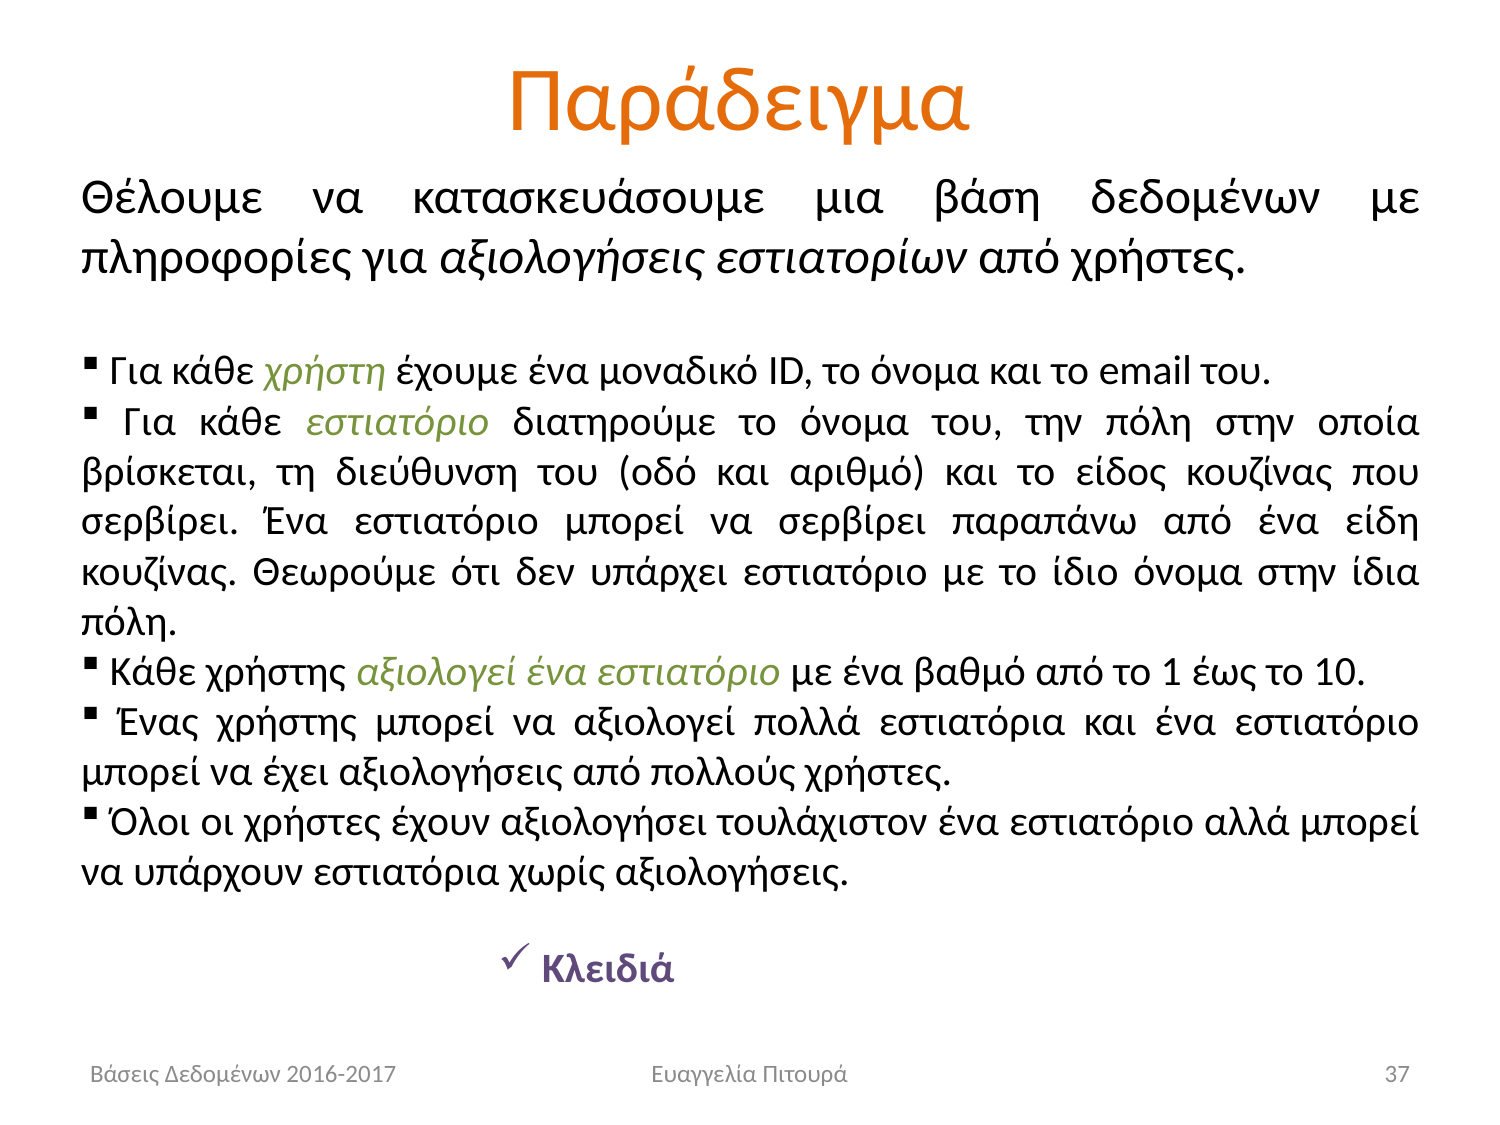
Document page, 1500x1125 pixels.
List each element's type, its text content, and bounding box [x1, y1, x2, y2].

text_box Κλειδιά [483, 933, 1415, 999]
slide_number 37 [1074, 1042, 1425, 1103]
text_box Θέλουμε να κατασκευάσουμε μια βάση δεδομένων με πληροφορίες για αξιολογήσεις εστιατορίων από χρήστες. Για κάθε χρήστη έχουμε ένα μοναδικό ID, το όνομα και το email του. Για κάθε εστιατόριο διατηρούμε το όνομα του, την πόλη στην οποία βρίσκεται, τη διεύθυνση του (οδό και αριθμό) και το είδος κουζίνας που σερβίρει. Ένα εστιατόριο μπορεί να σερβίρει παραπάνω από ένα είδη κουζίνας. Θεωρούμε ότι δεν υπάρχει εστιατόριο με το ίδιο όνομα στην ίδια πόλη. Κάθε χρήστης αξιολογεί ένα εστιατόριο με ένα βαθμό από το 1 έως το 10. Ένας χρήστης μπορεί να αξιολογεί πολλά εστιατόρια και ένα εστιατόριο μπορεί να έχει αξιολογήσεις από πολλούς χρήστες. Όλοι οι χρήστες έχουν αξιολογήσει τουλάχιστον ένα εστιατόριο αλλά μπορεί να υπάρχουν εστιατόρια χωρίς αξιολογήσεις. [66, 155, 1436, 901]
slide_number Βάσεις Δεδομένων 2016-2017 [75, 1042, 425, 1103]
footer Ευαγγελία Πιτουρά [512, 1042, 988, 1103]
title Παράδειγμα [64, 0, 1415, 188]
